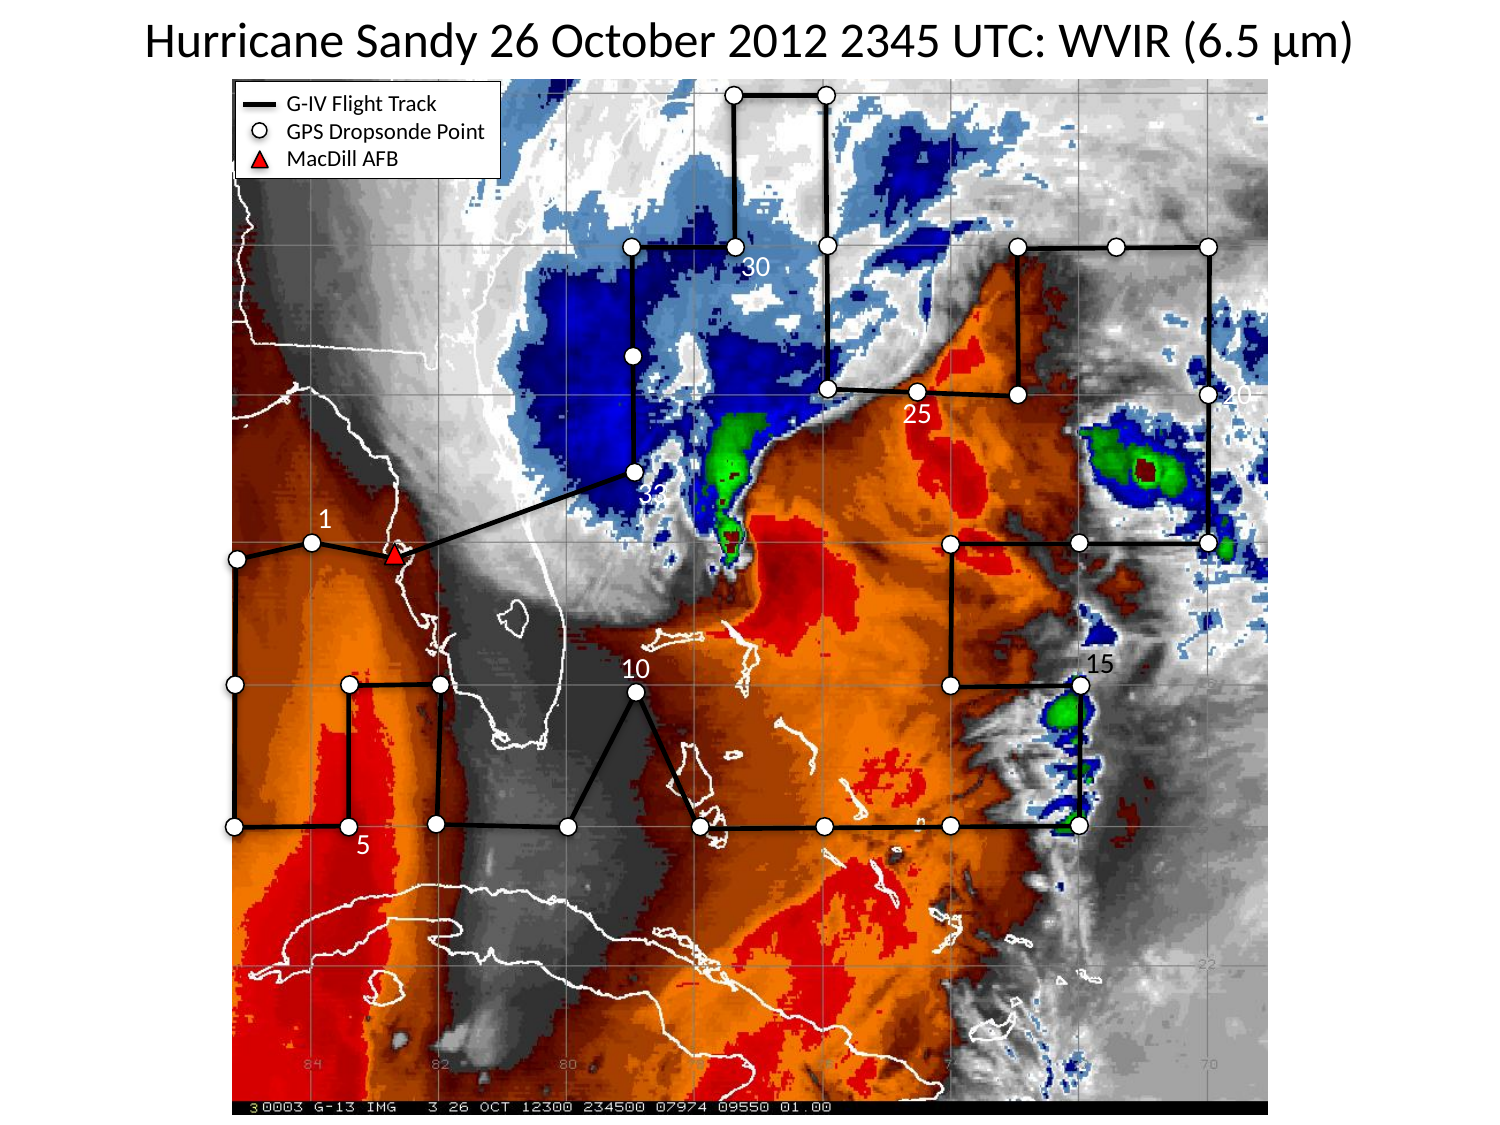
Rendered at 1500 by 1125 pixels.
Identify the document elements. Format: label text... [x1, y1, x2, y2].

picture [232, 79, 1268, 1115]
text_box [233, 81, 502, 181]
text_box Hurricane Sandy 26 October 2012 2345 UTC: WVIR (6.5 μm) [0, 0, 1500, 75]
